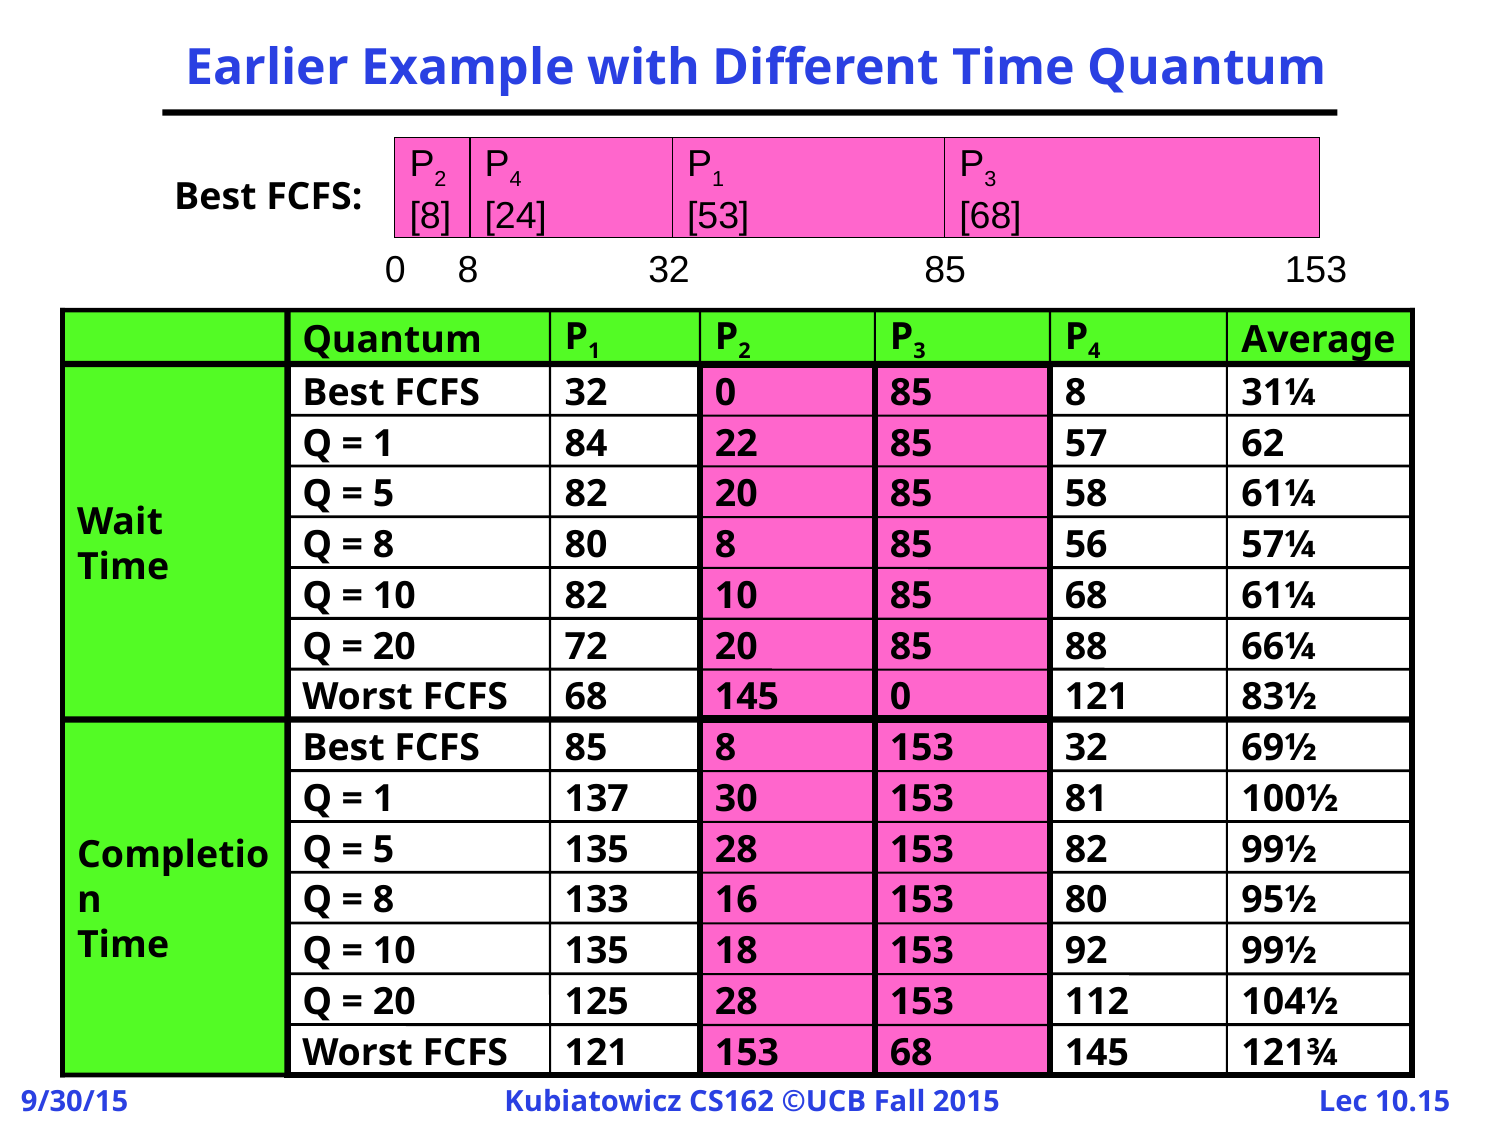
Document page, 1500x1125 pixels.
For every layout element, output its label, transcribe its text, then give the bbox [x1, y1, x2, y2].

text_box Quantum [288, 311, 549, 362]
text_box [287, 364, 1413, 466]
text_box P4 [1051, 311, 1226, 361]
text_box P1 [550, 311, 699, 361]
title Earlier Example with Different Time Quantum [75, 24, 1438, 113]
text_box [63, 311, 287, 364]
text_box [156, 137, 1363, 298]
text_box Average [1227, 311, 1412, 363]
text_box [287, 466, 1413, 975]
text_box Completion Time [63, 720, 281, 1074]
text_box P2 [700, 311, 874, 361]
text_box P3 [875, 311, 1050, 361]
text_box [287, 980, 1413, 1077]
text_box Wait Time [63, 365, 283, 719]
